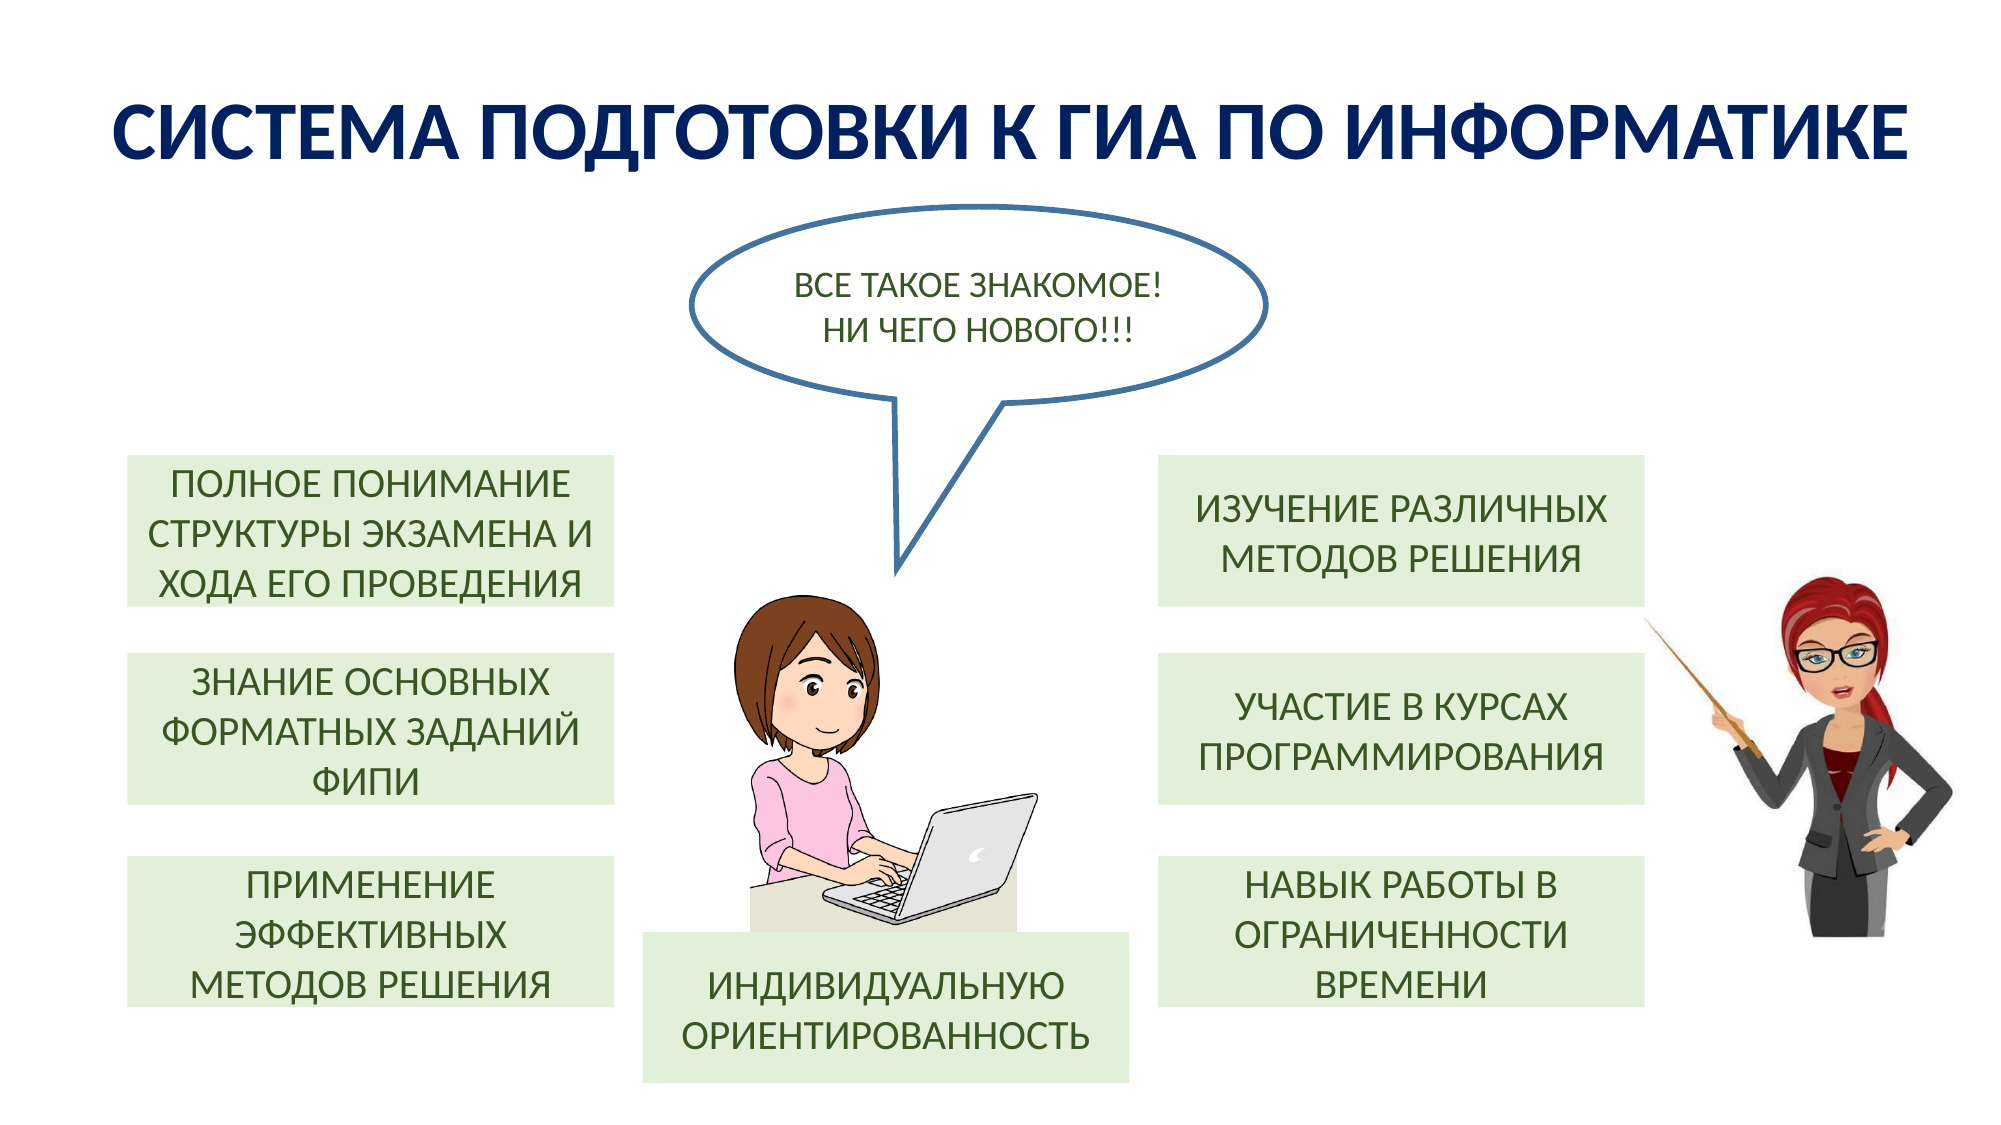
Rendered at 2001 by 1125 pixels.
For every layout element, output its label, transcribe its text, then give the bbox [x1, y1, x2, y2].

picture [734, 595, 1038, 932]
text_box ПОЛНОЕ ПОНИМАНИЕ СТРУКТУРЫ ЭКЗАМЕНА И ХОДА ЕГО ПРОВЕДЕНИЯ [126, 454, 615, 608]
text_box ПРИМЕНЕНИЕ ЭФФЕКТИВНЫХ МЕТОДОВ РЕШЕНИЯ [126, 855, 615, 1009]
picture [1625, 568, 1961, 940]
text_box ИНДИВИДУАЛЬНУЮ ОРИЕНТИРОВАННОСТЬ [642, 931, 1130, 1084]
text_box ВСЕ ТАКОЕ ЗНАКОМОЕ! НИ ЧЕГО НОВОГО!!! [690, 205, 1267, 572]
text_box УЧАСТИЕ В КУРСАХ ПРОГРАММИРОВАНИЯ [1157, 652, 1625, 806]
text_box НАВЫК РАБОТЫ В ОГРАНИЧЕННОСТИ ВРЕМЕНИ [1157, 855, 1646, 1009]
text_box ИЗУЧЕНИЕ РАЗЛИЧНЫХ МЕТОДОВ РЕШЕНИЯ [1157, 454, 1646, 608]
text_box ЗНАНИЕ ОСНОВНЫХ ФОРМАТНЫХ ЗАДАНИЙ ФИПИ [126, 652, 615, 806]
text_box СИСТЕМА ПОДГОТОВКИ К ГИА ПО ИНФОРМАТИКЕ [98, 68, 1949, 184]
